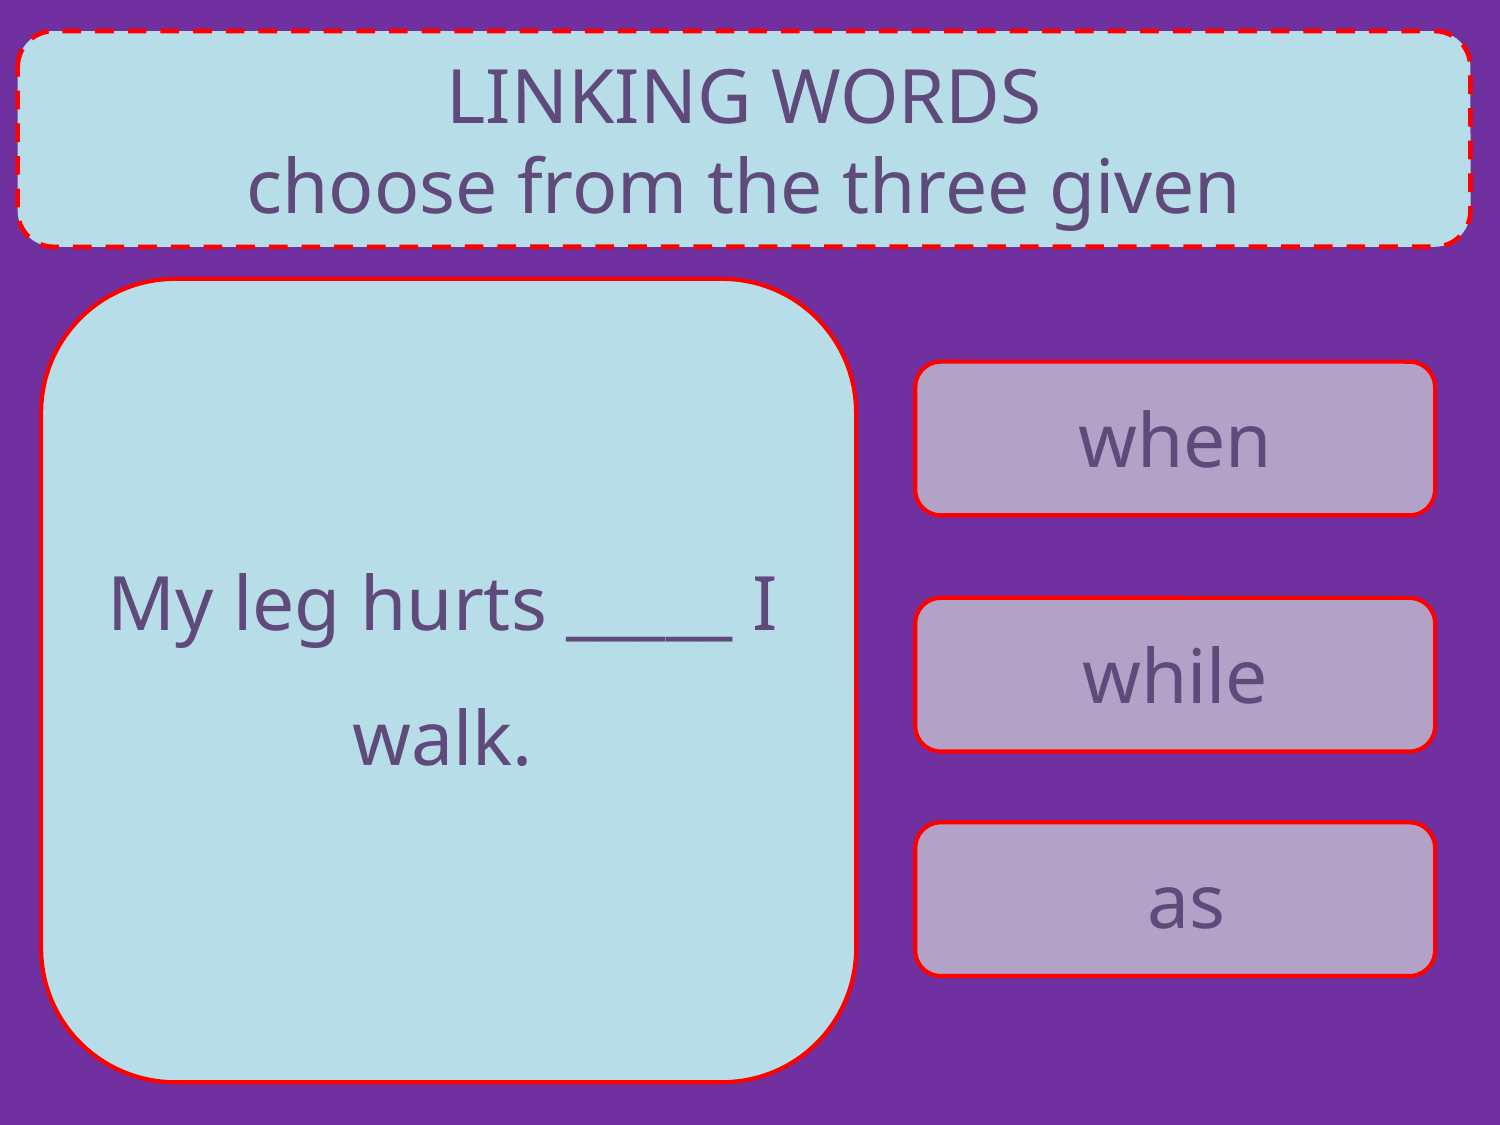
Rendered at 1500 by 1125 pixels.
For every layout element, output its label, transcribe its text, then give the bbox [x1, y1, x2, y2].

text_box while [974, 621, 1376, 727]
text_box LINKING WORDS choose from the three given [17, 31, 1471, 247]
text_box [913, 820, 1438, 979]
text_box My leg hurts _____ I walk. [88, 503, 798, 789]
text_box when [915, 385, 1436, 491]
text_box [39, 276, 859, 1085]
text_box [913, 359, 1438, 518]
text_box [913, 595, 1438, 754]
text_box as [986, 846, 1388, 951]
